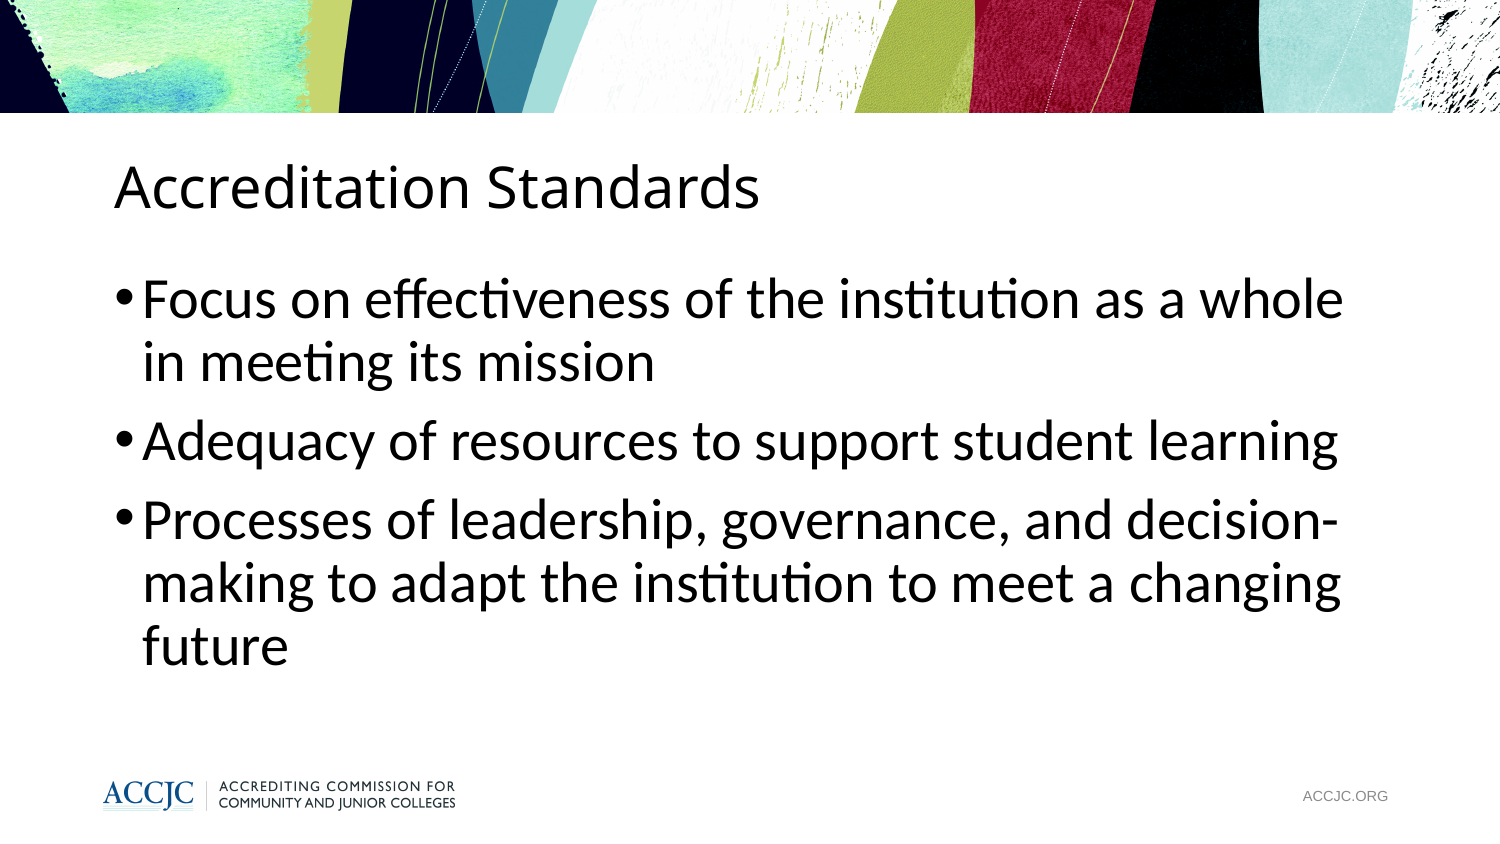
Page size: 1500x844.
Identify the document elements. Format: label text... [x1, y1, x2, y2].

title Accreditation Standards [103, 153, 1397, 227]
picture [103, 781, 455, 811]
picture [0, 0, 1500, 113]
list Focus on effectiveness of the institution as a whole in meeting its mission Adequacy of resources to support student learning Processes of leadership, governance, and decision-making to adapt the institution to meet a changing future [103, 263, 1397, 706]
